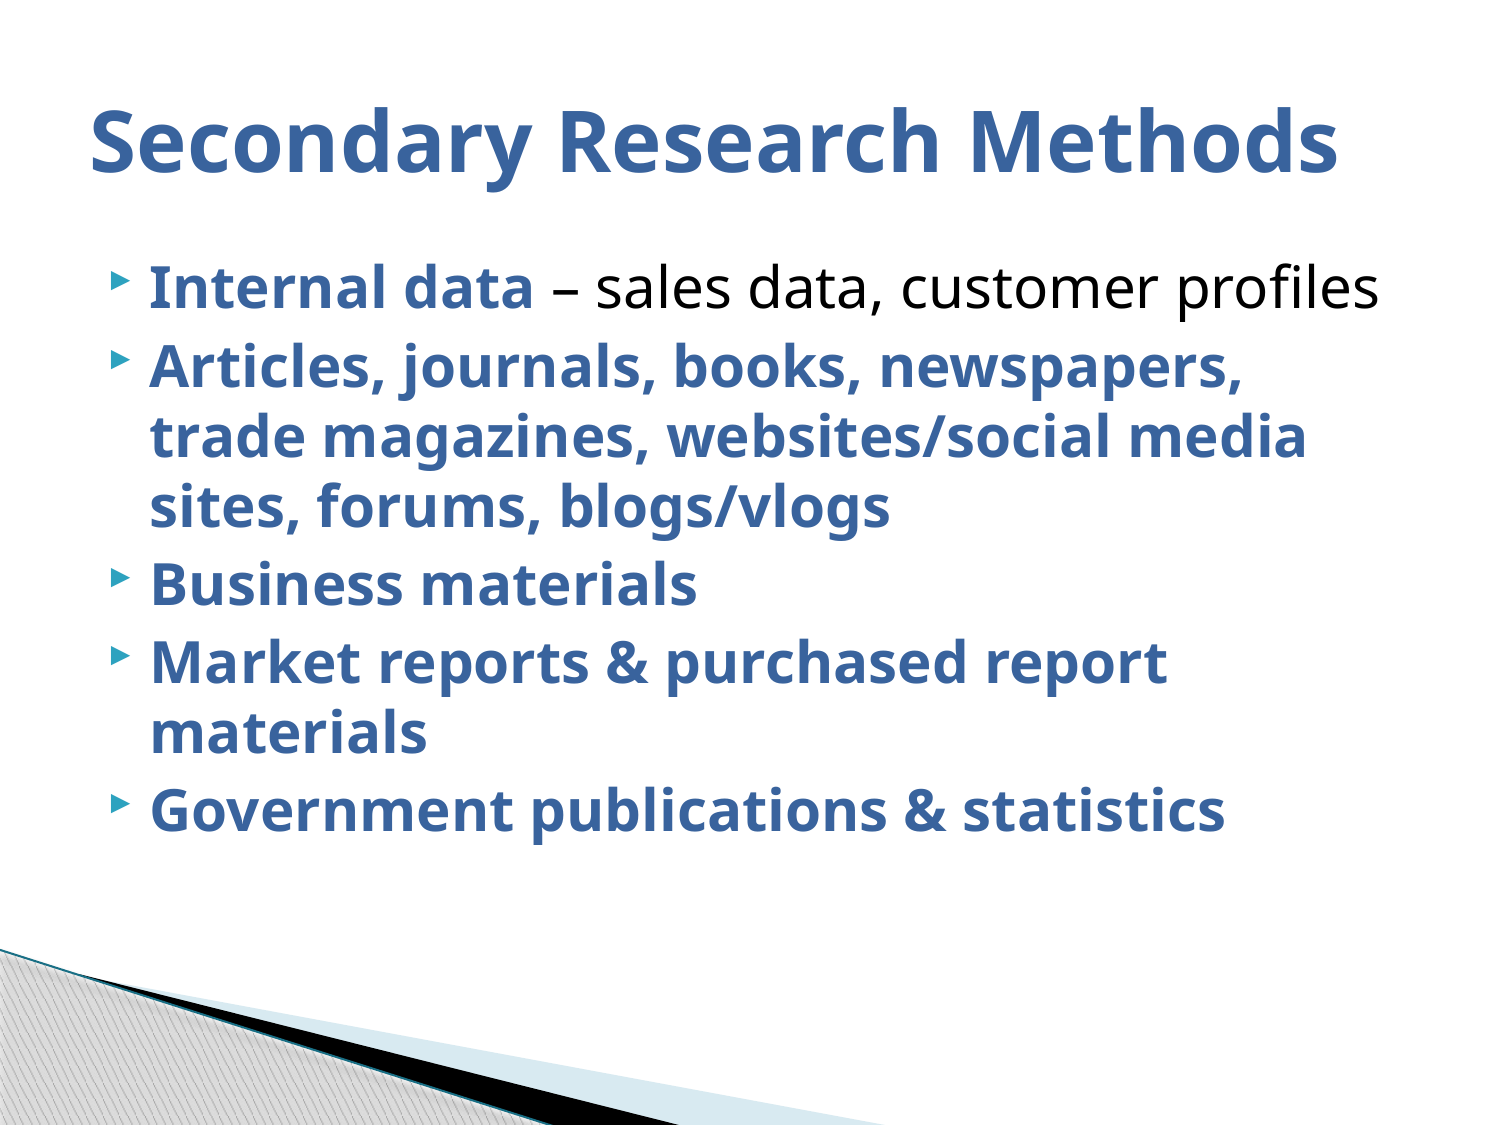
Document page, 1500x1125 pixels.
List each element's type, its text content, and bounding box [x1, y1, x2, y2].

title Secondary Research Methods [75, 45, 1425, 233]
list Internal data – sales data, customer profiles Articles, journals, books, newspapers, trade magazines, websites/social media sites, forums, blogs/vlogs Business materials Market reports & purchased report materials Government publications & statistics [75, 243, 1425, 1024]
